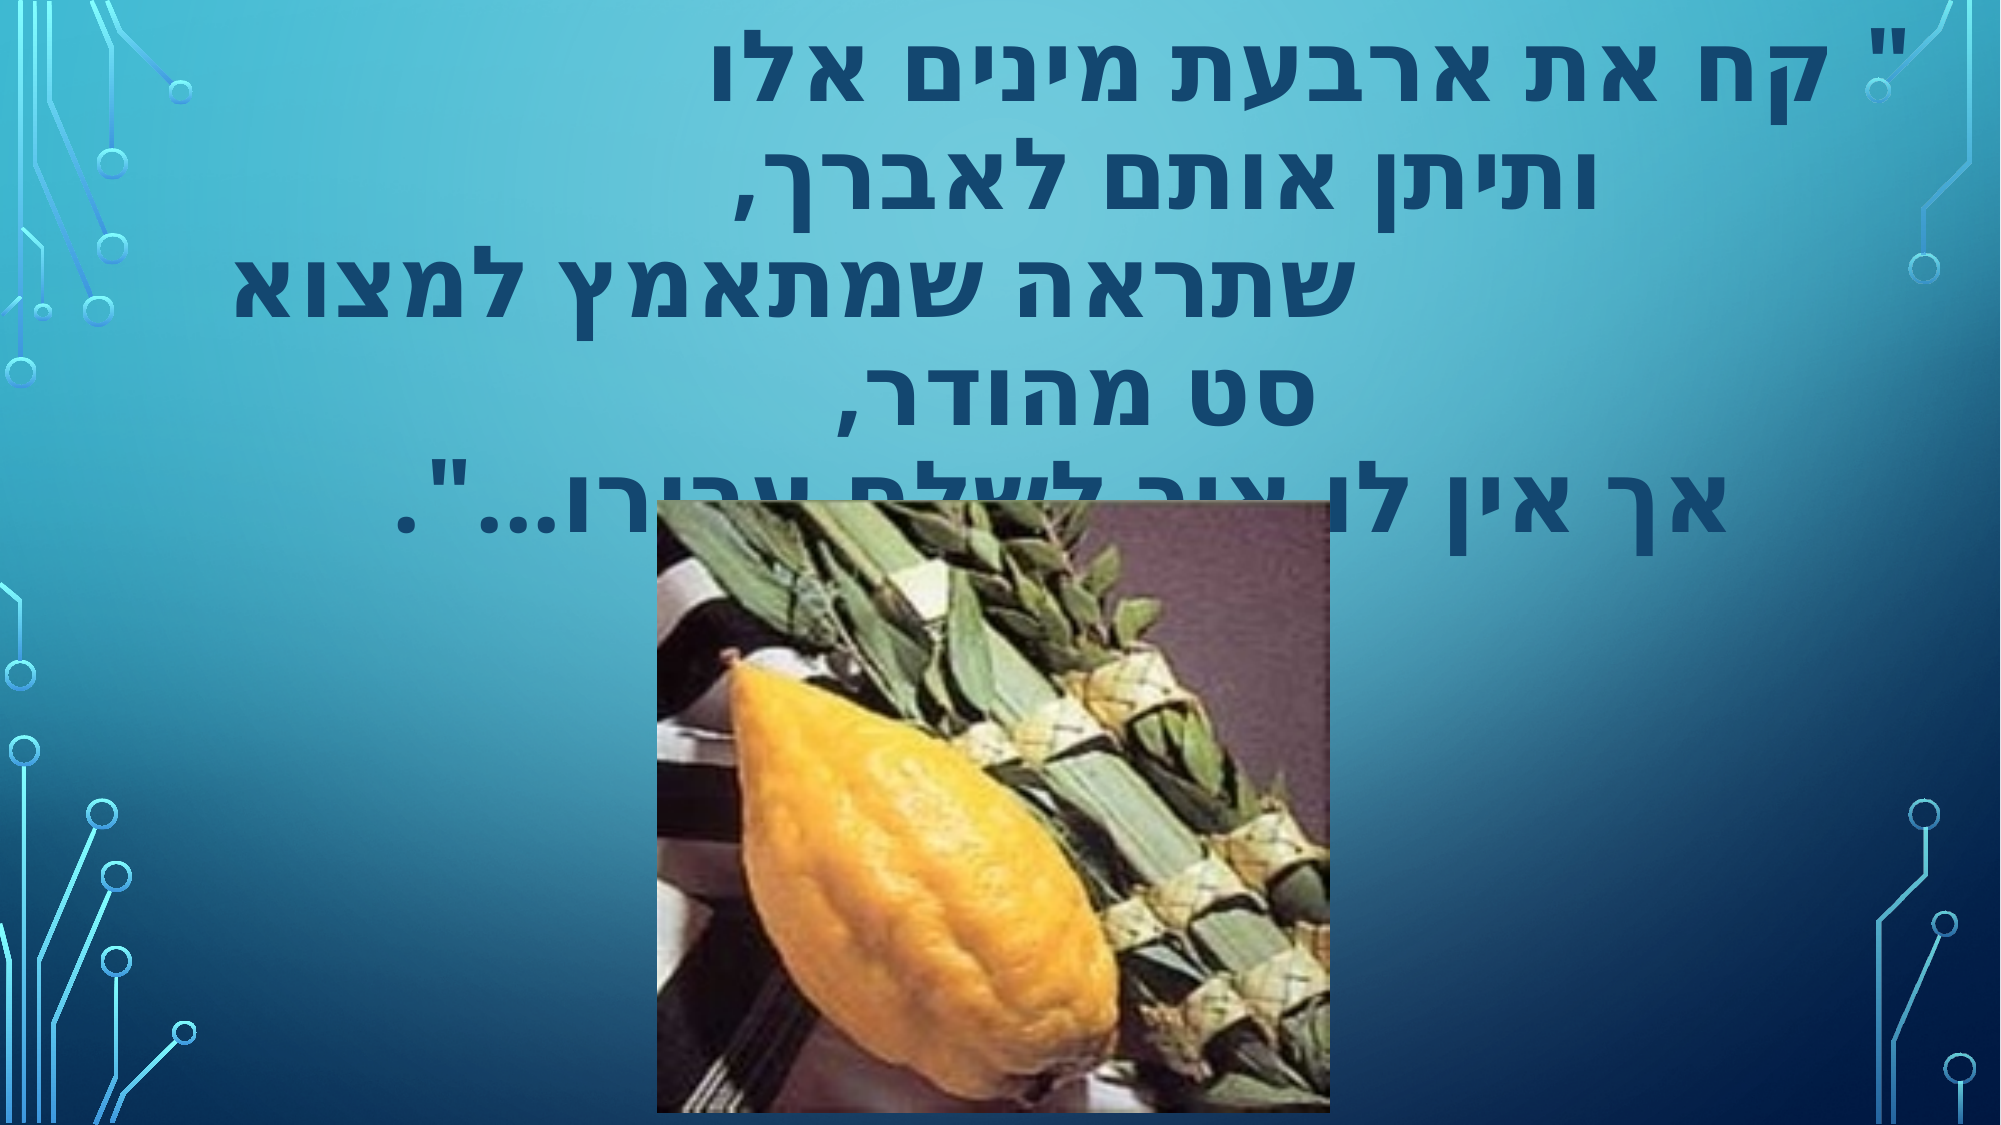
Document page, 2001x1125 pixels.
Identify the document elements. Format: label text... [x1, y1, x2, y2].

title " קח את ארבעת מינים אלו ותיתן אותם לאברך, שתראה שמתאמץ למצוא סט מהודר, אך אין לו איך לשלם עבורו...". [187, 0, 1942, 643]
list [657, 500, 1330, 1113]
